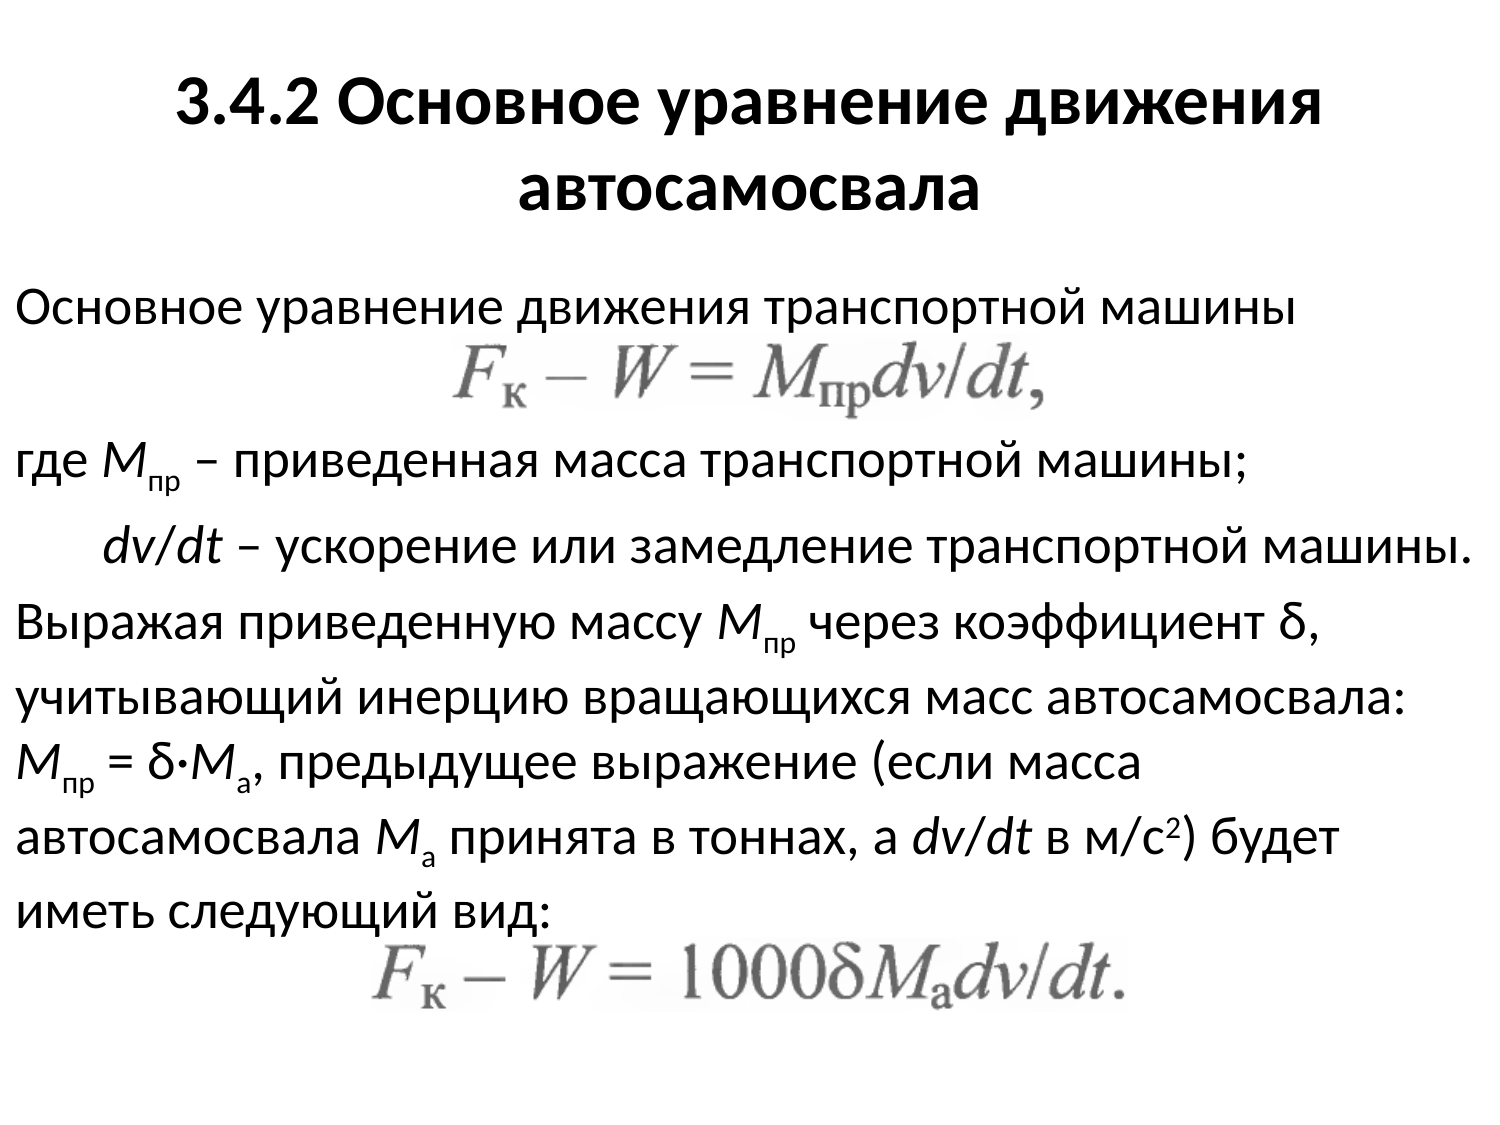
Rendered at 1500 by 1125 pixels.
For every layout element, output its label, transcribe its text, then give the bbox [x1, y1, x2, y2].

list Основное уравнение движения транспортной машины где Мпр – приведенная масса транспортной машины; dv/dt – ускорение или замедление транспортной машины. Выражая приведенную массу Мпр через коэффициент δ, учитывающий инерцию вращающихся масс автосамосвала: Мпр = δ·Ma, предыдущее выражение (если масса автосамосвала Ma принята в тоннах, а dv/dt в м/с2) будет иметь следующий вид: [0, 262, 1500, 1005]
picture [452, 332, 1048, 421]
title 3.4.2 Основное уравнение движения автосамосвала [75, 45, 1425, 233]
picture [371, 937, 1129, 1012]
